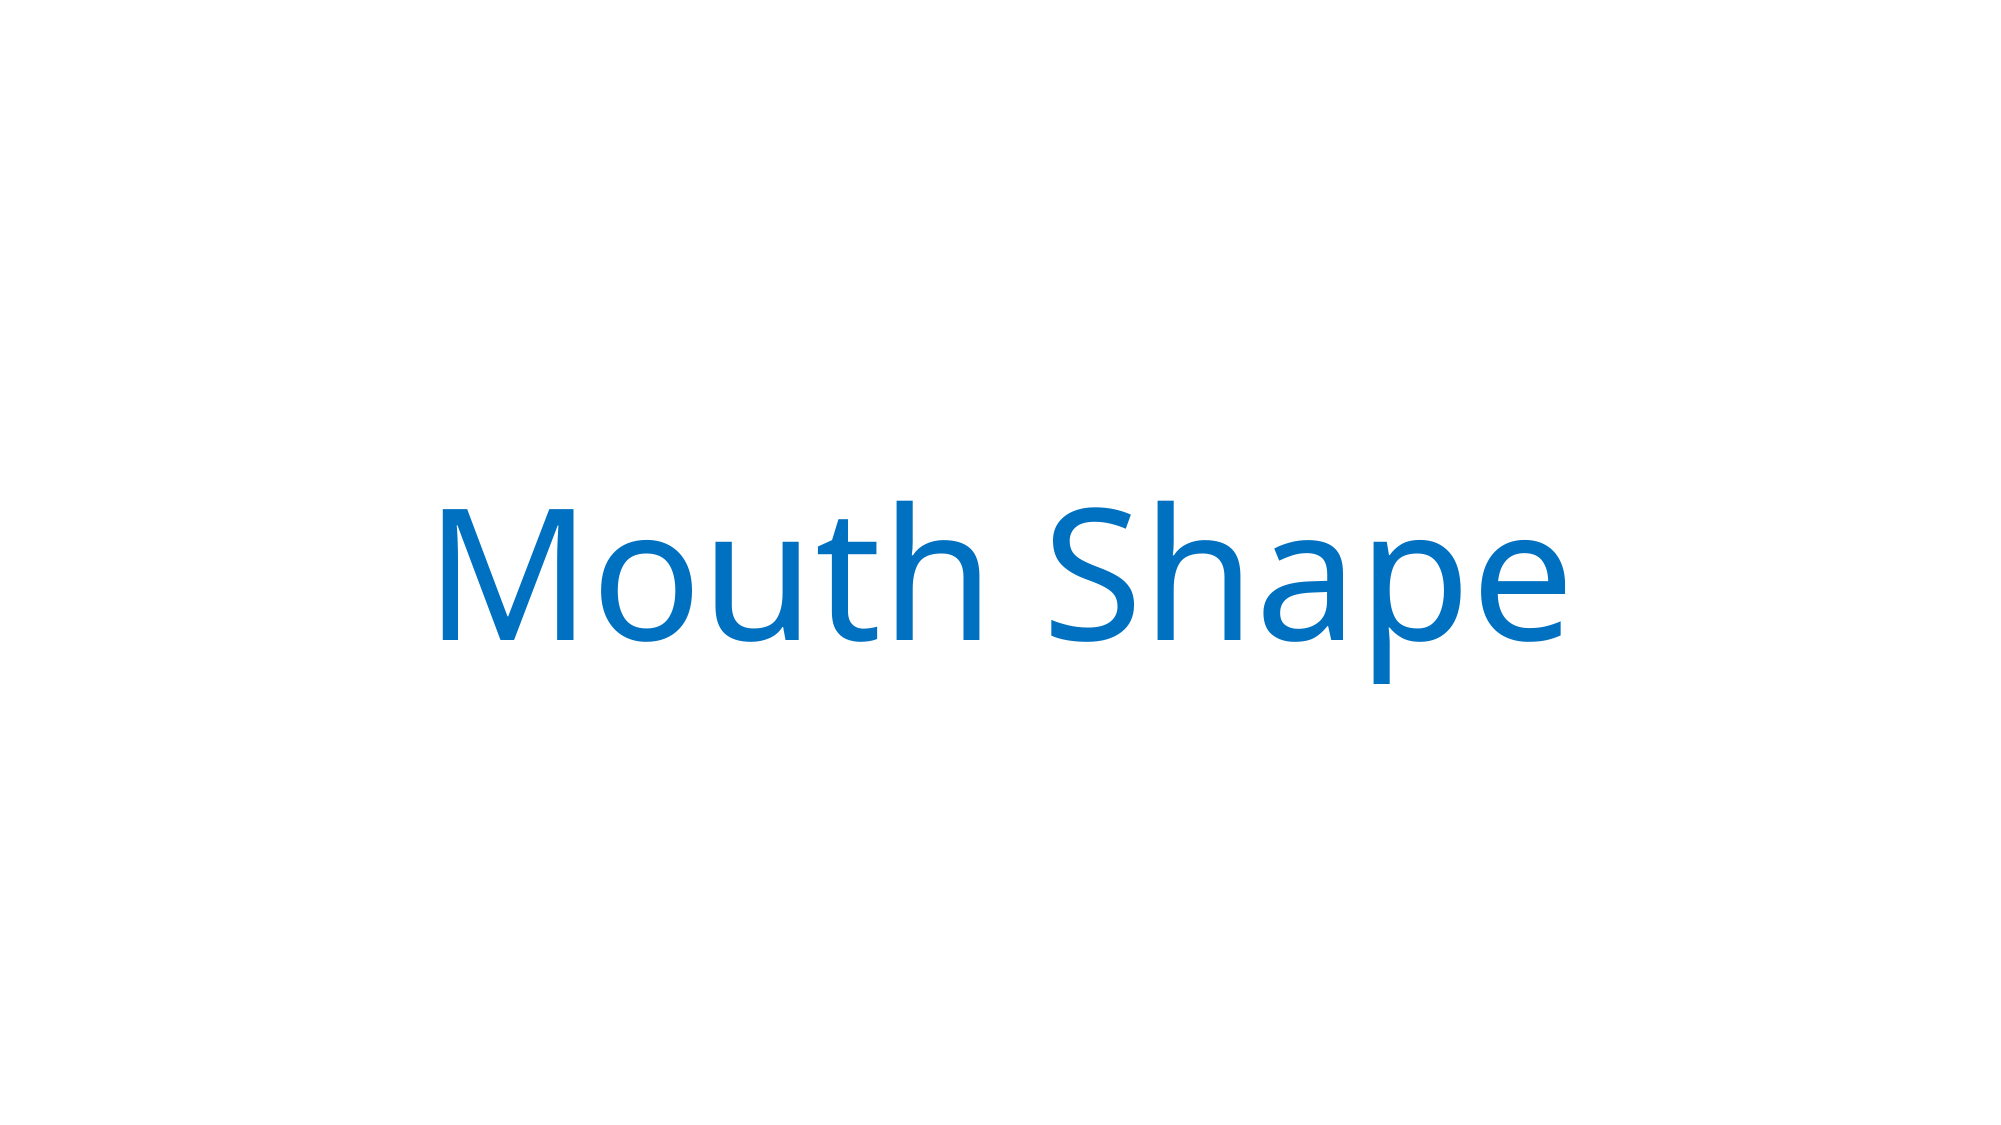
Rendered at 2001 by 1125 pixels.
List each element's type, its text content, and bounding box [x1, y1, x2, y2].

title Mouth Shape [249, 184, 1750, 962]
